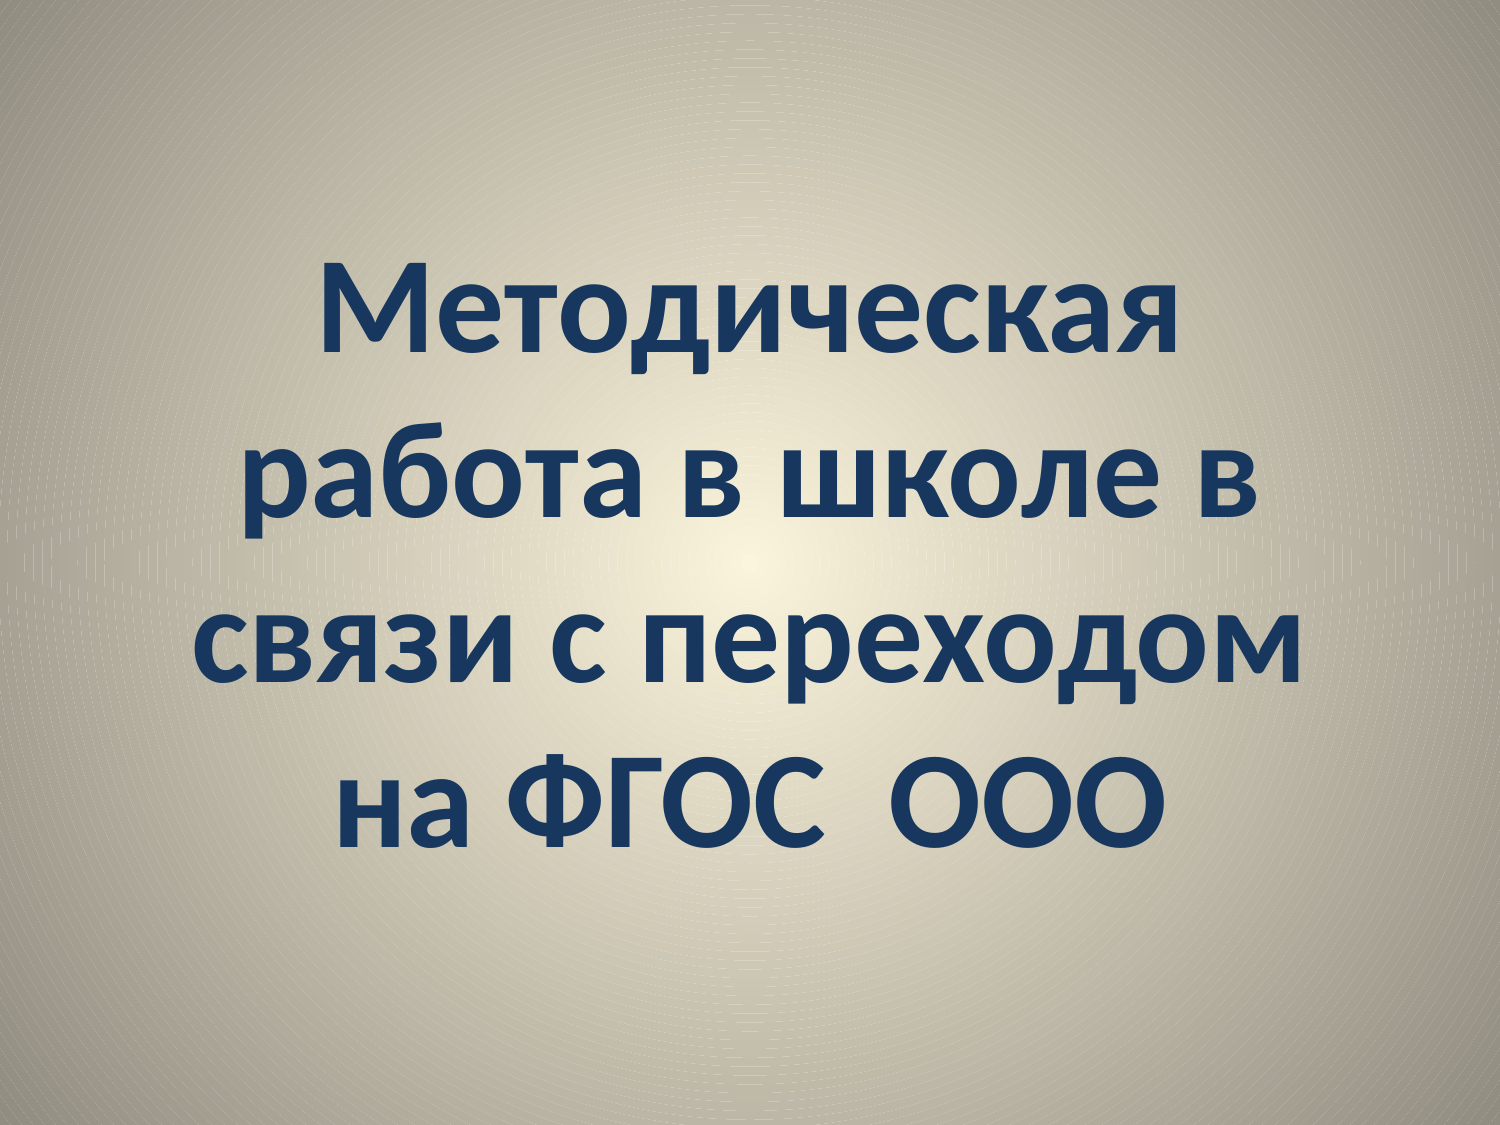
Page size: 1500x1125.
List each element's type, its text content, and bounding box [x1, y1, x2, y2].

title Методическая работа в школе в связи с переходом на ФГОС ООО [112, 164, 1388, 926]
